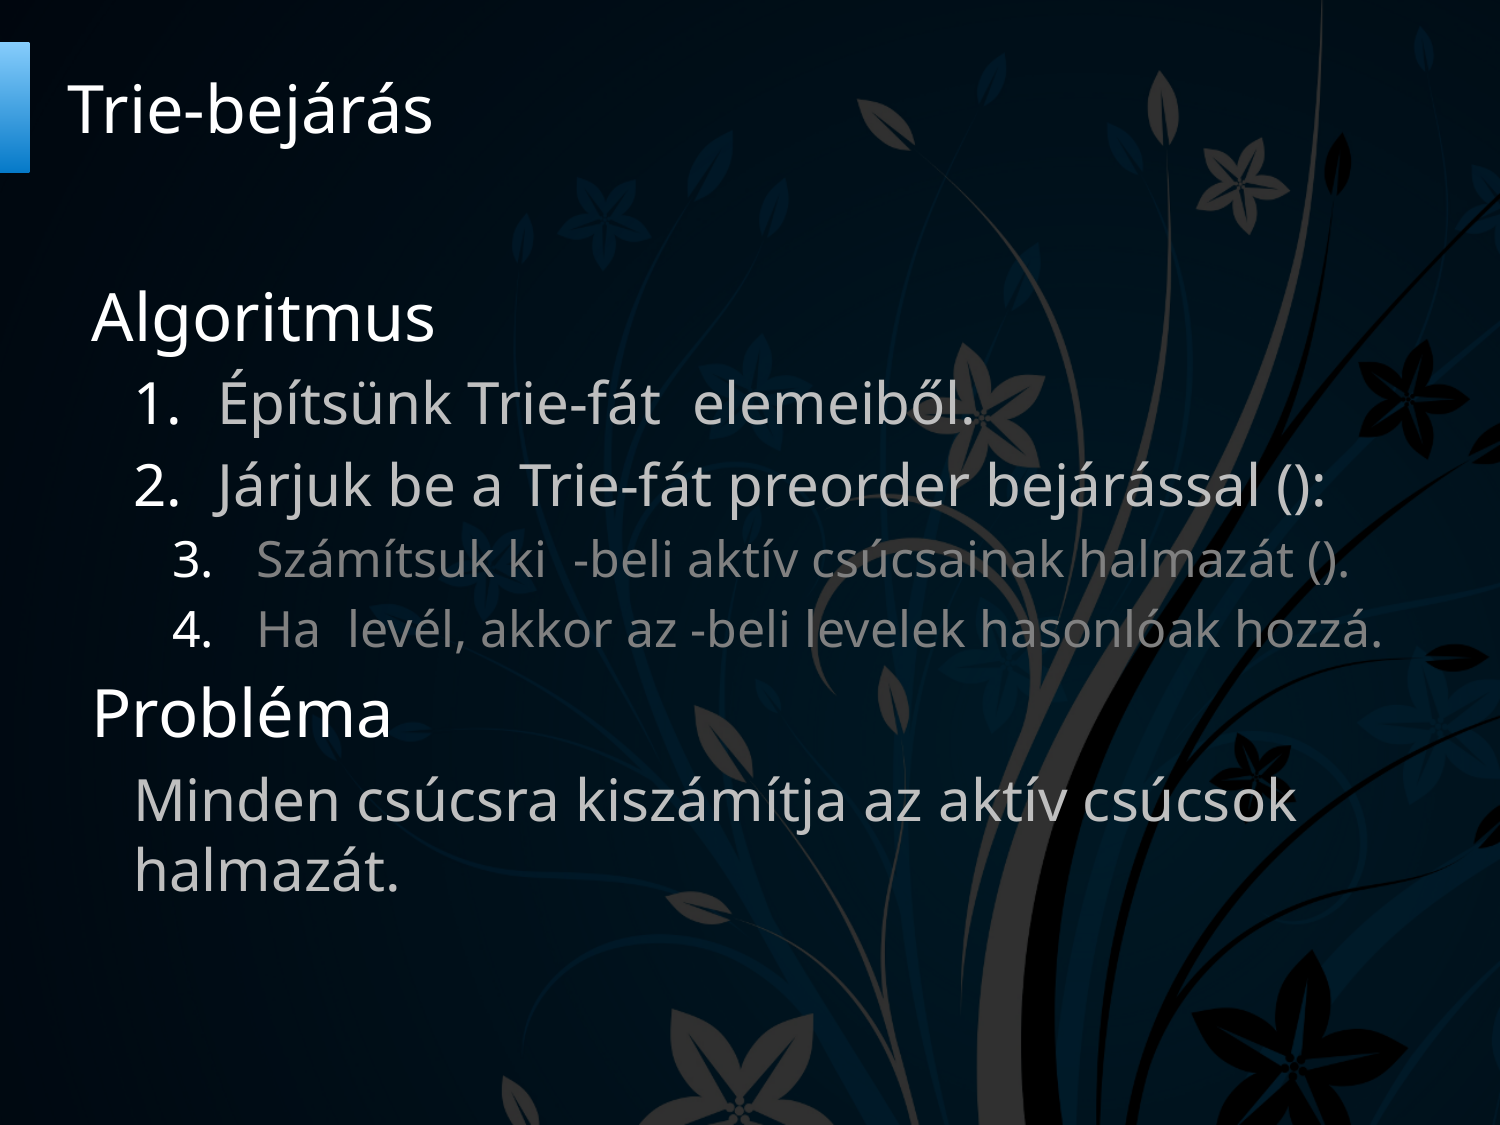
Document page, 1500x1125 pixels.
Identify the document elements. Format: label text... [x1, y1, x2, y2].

title Trie-bejárás [53, 42, 1447, 171]
